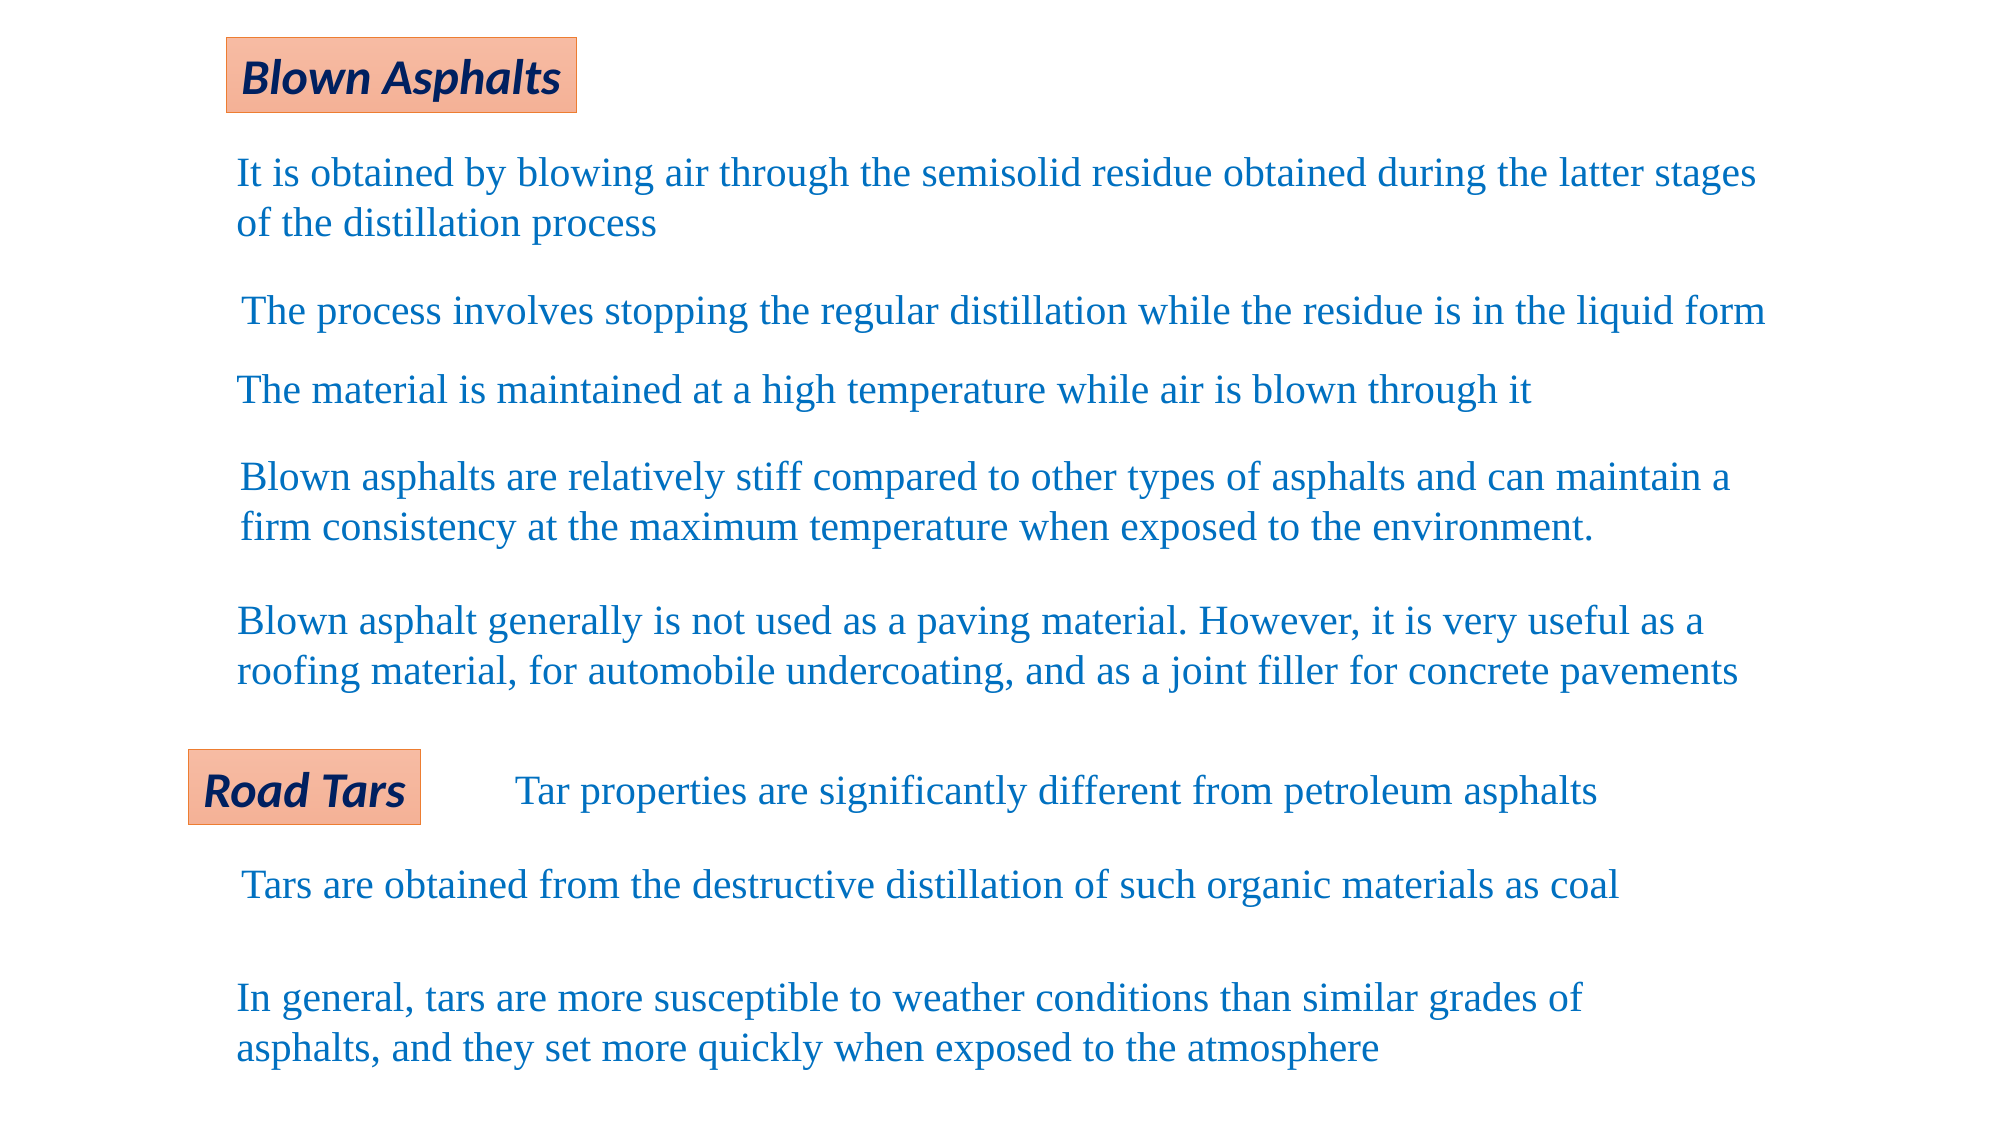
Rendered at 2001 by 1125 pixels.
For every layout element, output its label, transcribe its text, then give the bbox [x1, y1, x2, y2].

text_box The process involves stopping the regular distillation while the residue is in the liquid form [226, 275, 1793, 340]
text_box In general, tars are more susceptible to weather conditions than similar grades of asphalts, and they set more quickly when exposed to the atmosphere [221, 962, 1735, 1078]
text_box The material is maintained at a high temperature while air is blown through it [221, 354, 1775, 420]
text_box Blown asphalts are relatively stiff compared to other types of asphalts and can maintain a firm consistency at the maximum temperature when exposed to the environment. [224, 441, 1788, 557]
text_box Blown Asphalts [226, 37, 577, 113]
text_box It is obtained by blowing air through the semisolid residue obtained during the latter stages of the distillation process [221, 137, 1775, 253]
text_box Road Tars [188, 749, 421, 825]
text_box Tars are obtained from the destructive distillation of such organic materials as coal [226, 849, 1788, 915]
text_box Blown asphalt generally is not used as a paving material. However, it is very useful as a roofing material, for automobile undercoating, and as a joint filler for concrete pavements [222, 585, 1771, 701]
text_box Tar properties are significantly different from petroleum asphalts [499, 755, 1625, 820]
